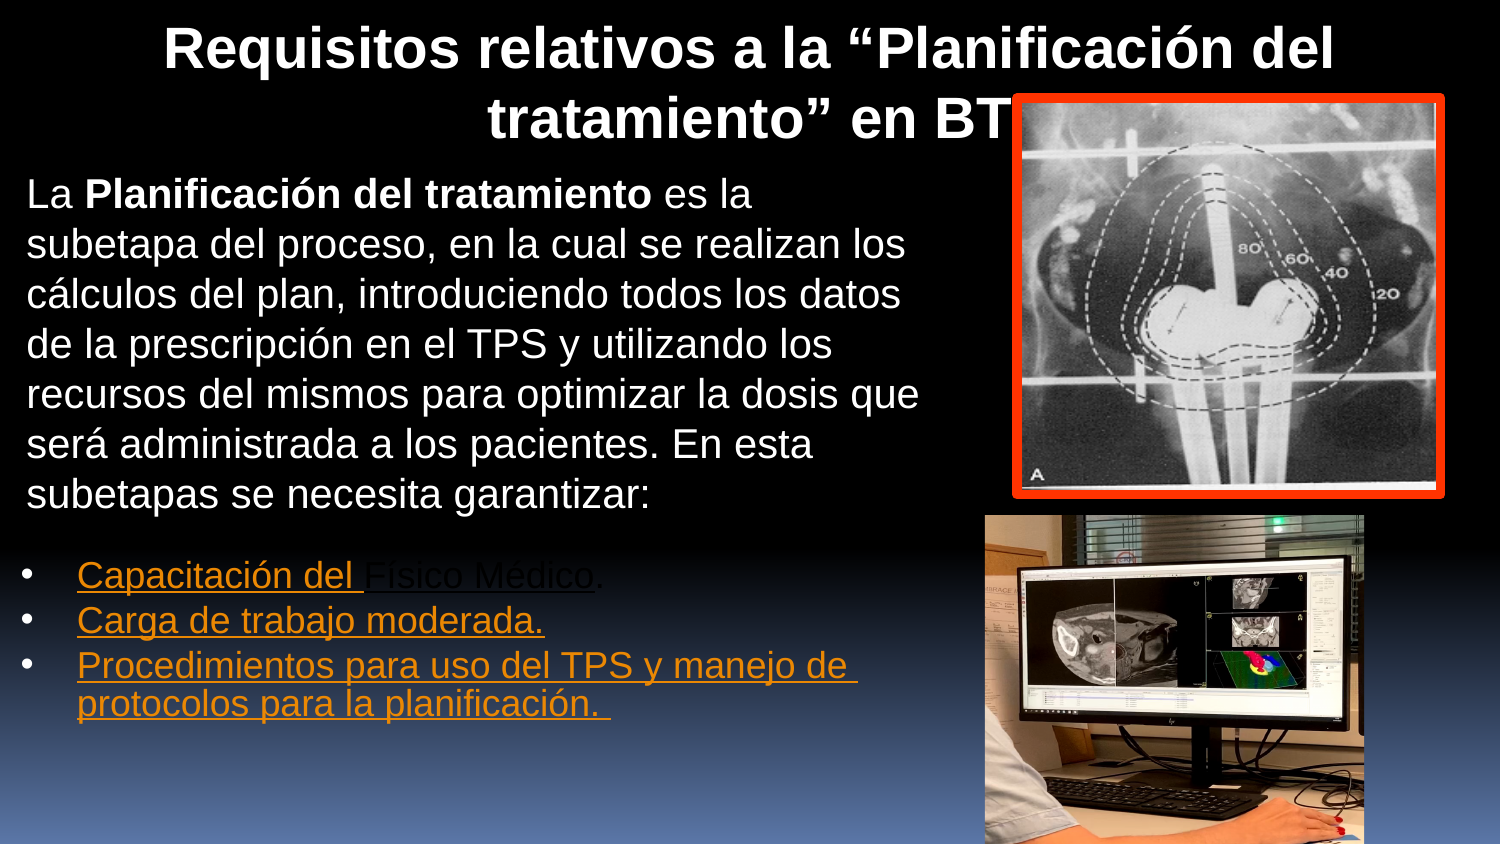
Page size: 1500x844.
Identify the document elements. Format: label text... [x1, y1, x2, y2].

picture [984, 515, 1365, 844]
text_box Requisitos relativos a la “Planificación del tratamiento” en BT [29, 3, 1471, 158]
text_box La Planificación del tratamiento es la subetapa del proceso, en la cual se realizan los cálculos del plan, introduciendo todos los datos de la prescripción en el TPS y utilizando los recursos del mismos para optimizar la dosis que será administrada a los pacientes. En esta subetapas se necesita garantizar: [11, 159, 939, 525]
picture [1021, 102, 1436, 491]
text_box Capacitación del Físico Médico. Carga de trabajo moderada. Procedimientos para uso del TPS y manejo de protocolos para la planificación. [5, 543, 892, 694]
